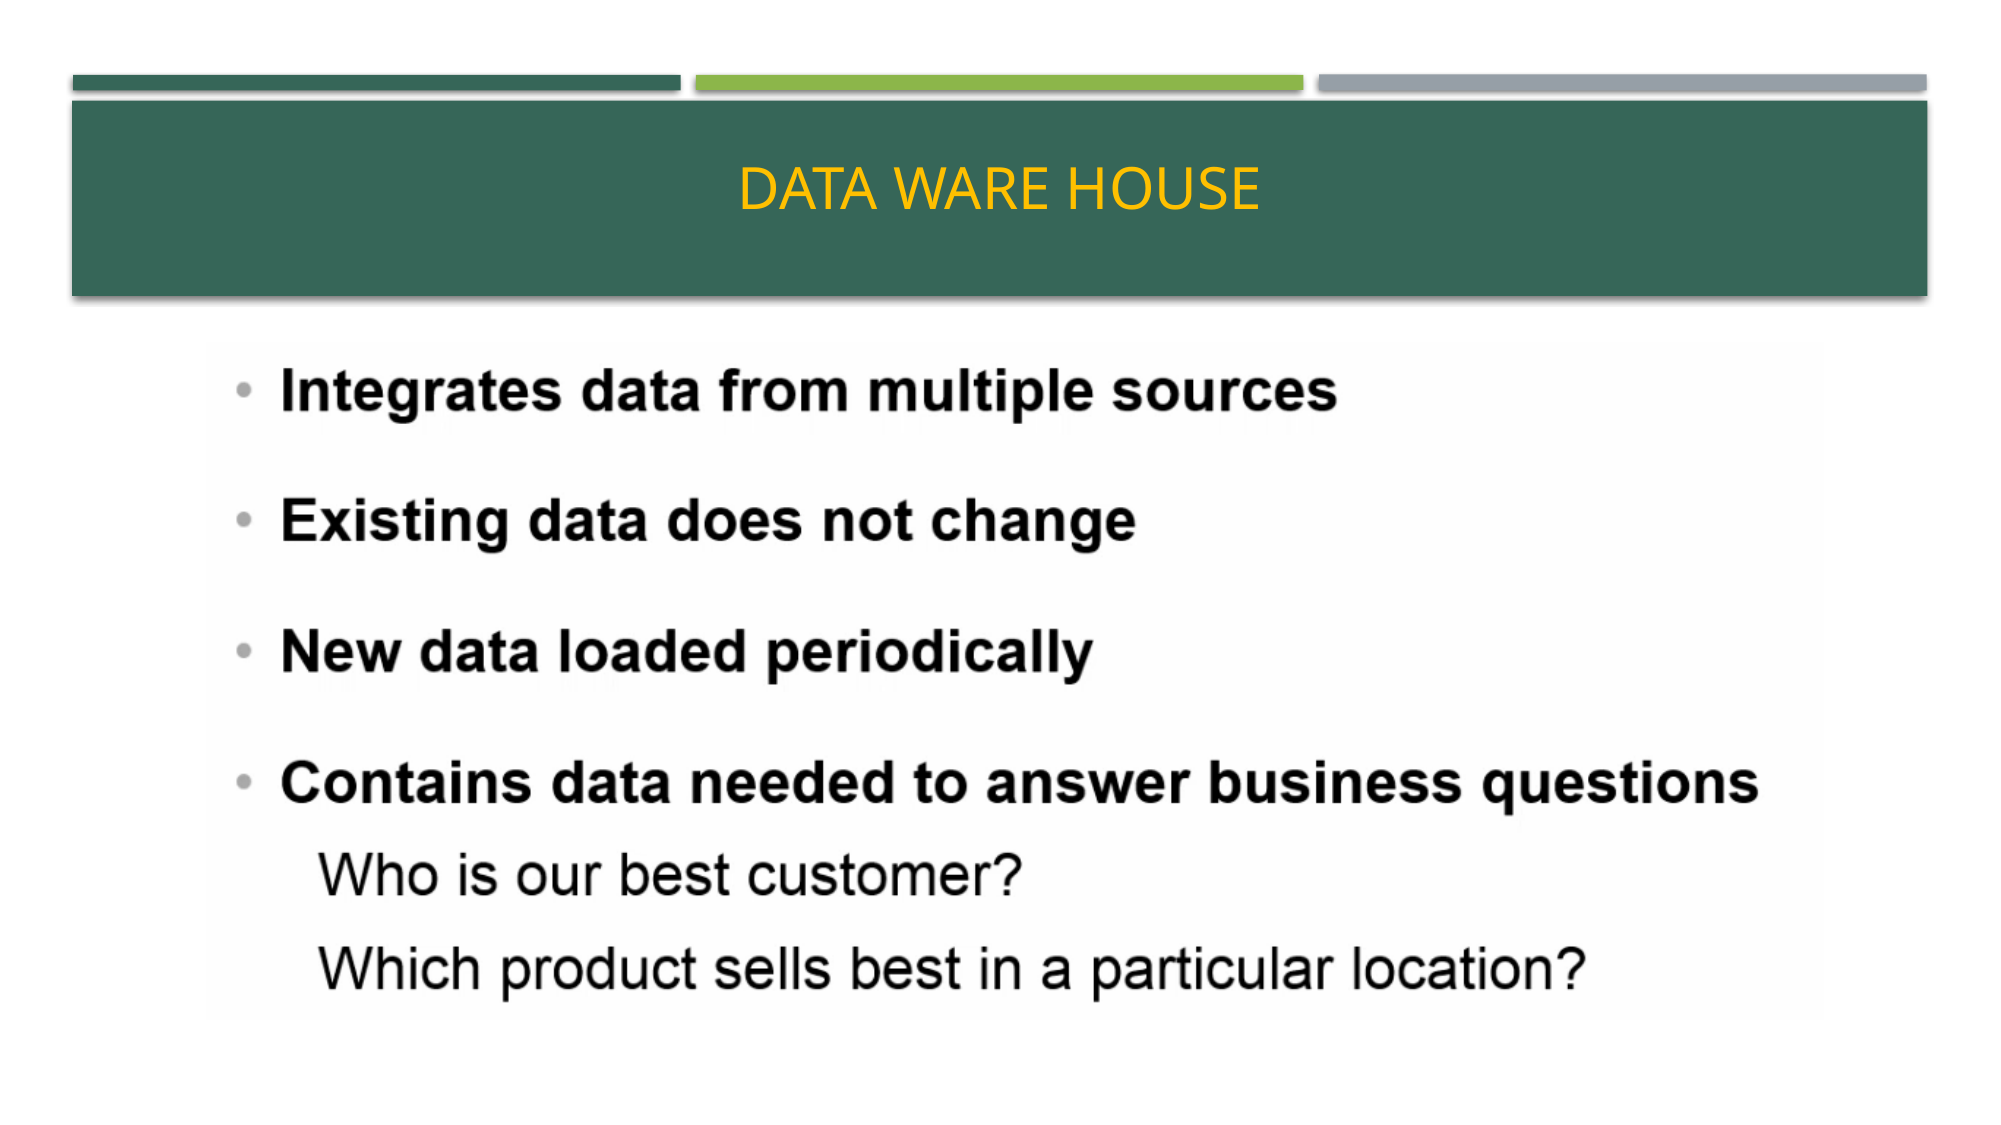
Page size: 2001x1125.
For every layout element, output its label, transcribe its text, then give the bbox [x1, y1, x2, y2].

title DATA ware house [95, 115, 1905, 229]
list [205, 342, 1825, 1021]
